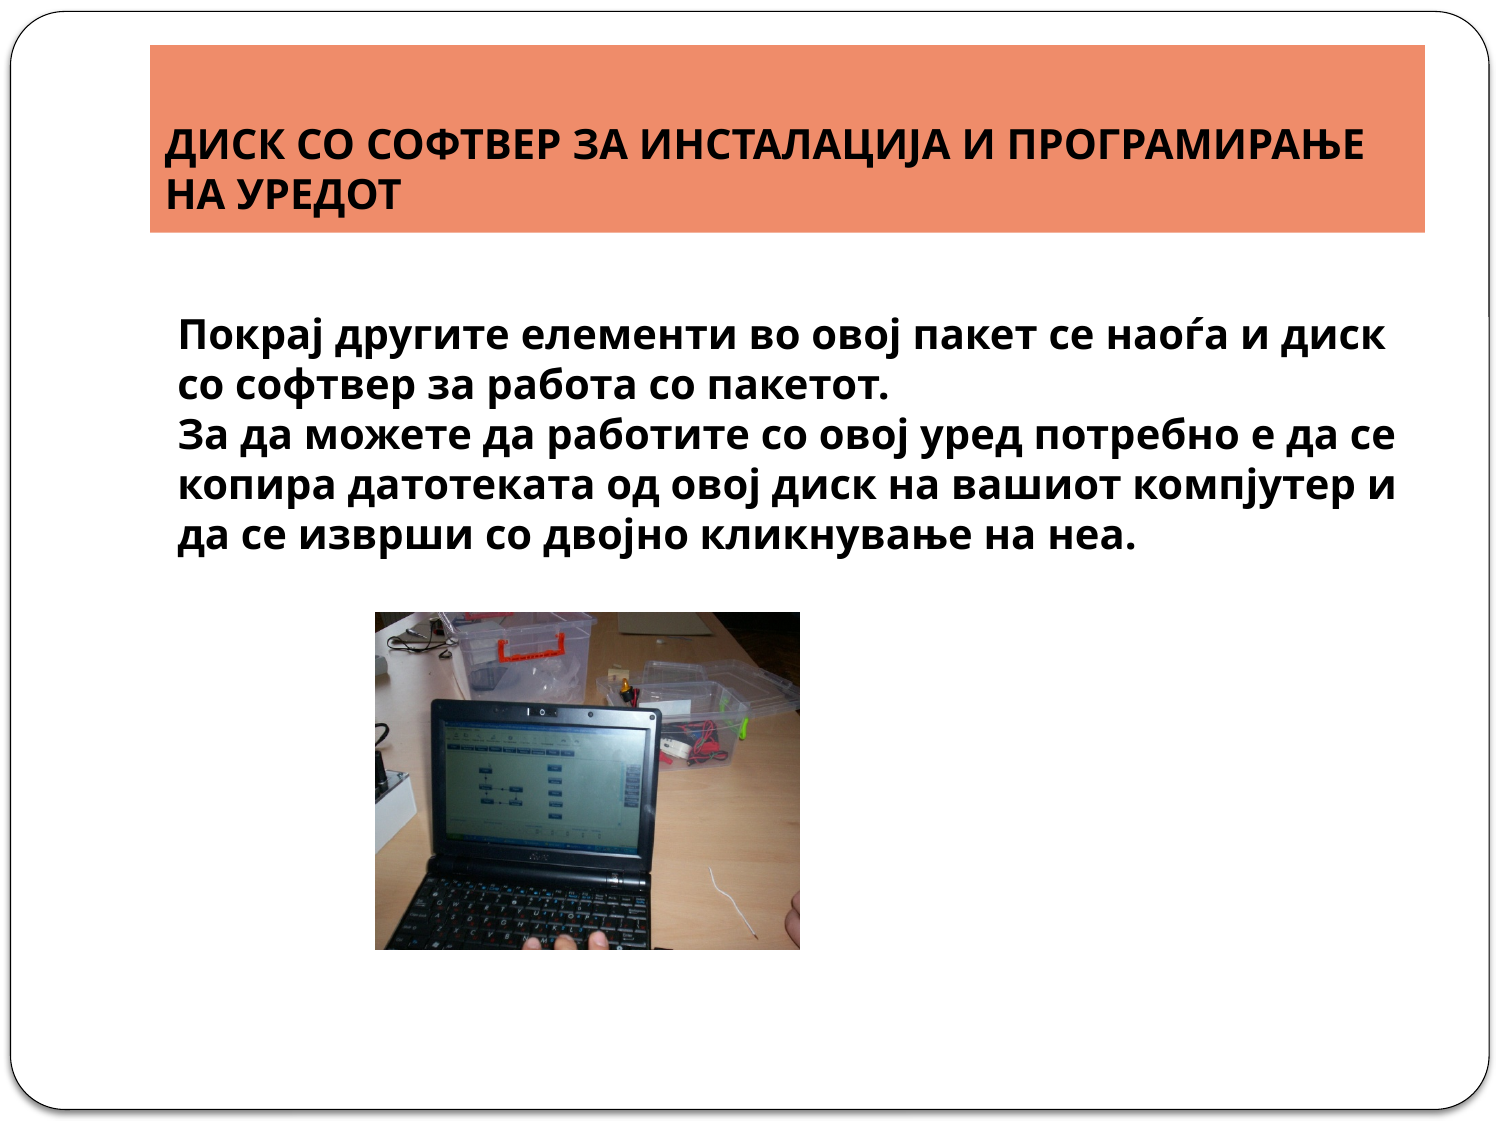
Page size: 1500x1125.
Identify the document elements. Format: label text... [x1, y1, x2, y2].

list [374, 612, 801, 951]
text_box Покрај другите елементи во овој пакет се наоѓа и диск со софтвер за работа со пакетот. За да можете да работите со овој уред потребно е да се копира датотеката од овој диск на вашиот компјутер и да се изврши со двојно кликнување на неа. [162, 299, 1413, 565]
title ДИСК СО СОФТВЕР ЗА ИНСТАЛАЦИЈА И ПРОГРАМИРАЊЕ НА УРЕДОТ [150, 45, 1425, 233]
